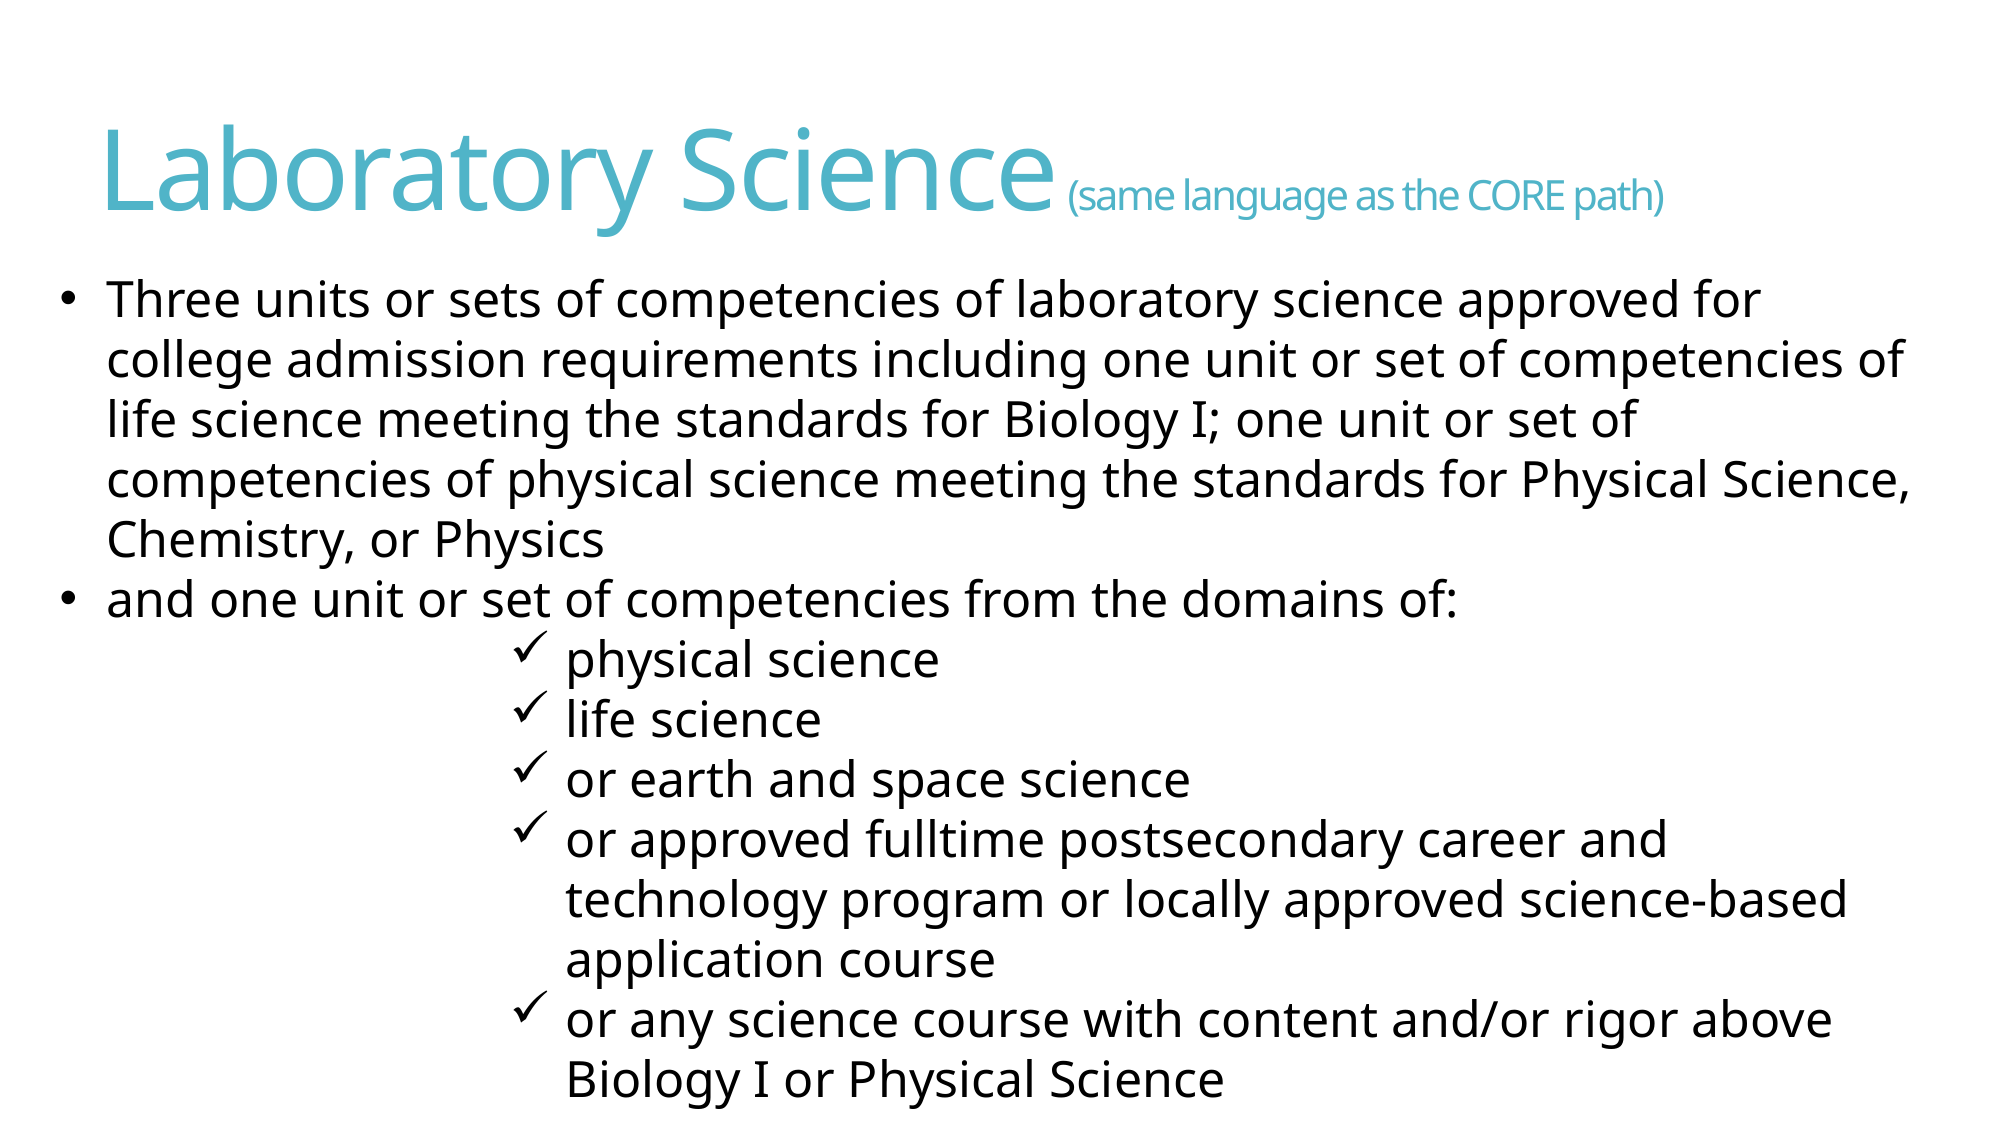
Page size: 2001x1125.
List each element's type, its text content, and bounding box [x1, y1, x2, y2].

text_box Three units or sets of competencies of laboratory science approved for college admission requirements including one unit or set of competencies of life science meeting the standards for Biology I; one unit or set of competencies of physical science meeting the standards for Physical Science, Chemistry, or Physics and one unit or set of competencies from the domains of: physical science life science or earth and space science or approved fulltime postsecondary career and technology program or locally approved science-based application course or any science course with content and/or rigor above Biology I or Physical Science [44, 259, 1956, 1115]
text_box Laboratory Science (same language as the CORE path) [83, 111, 1809, 259]
